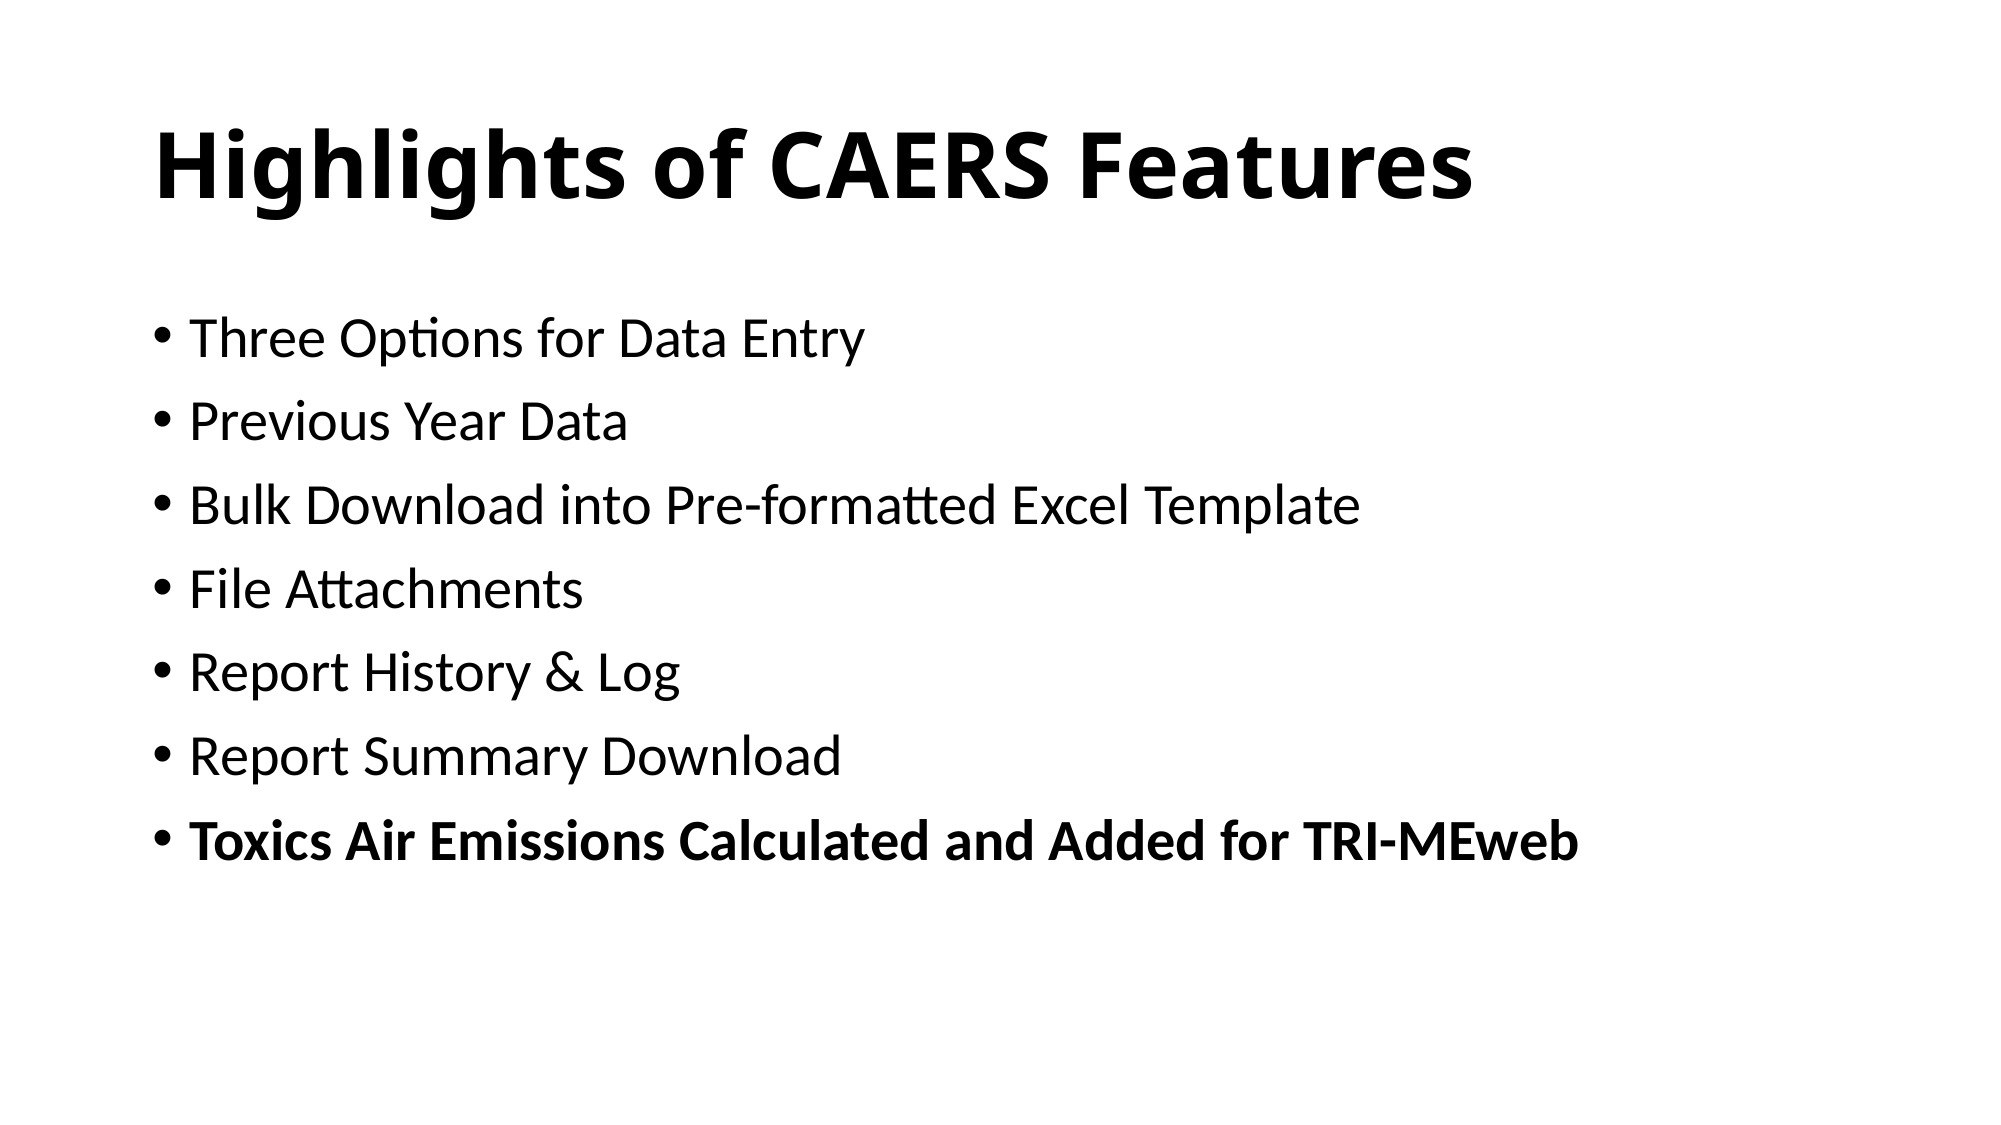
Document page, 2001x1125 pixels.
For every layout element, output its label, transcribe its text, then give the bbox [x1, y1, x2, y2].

title Highlights of CAERS Features - 9 [137, 59, 1863, 278]
text_box Toxics Air Emissions Calculated and Added for TRI-MEweb [137, 802, 1867, 1014]
list Three Options for Data Entry Previous Year Data Bulk Download into Pre-formatted Excel Template File Attachments Report History & Log Report Summary Download [137, 299, 1863, 802]
